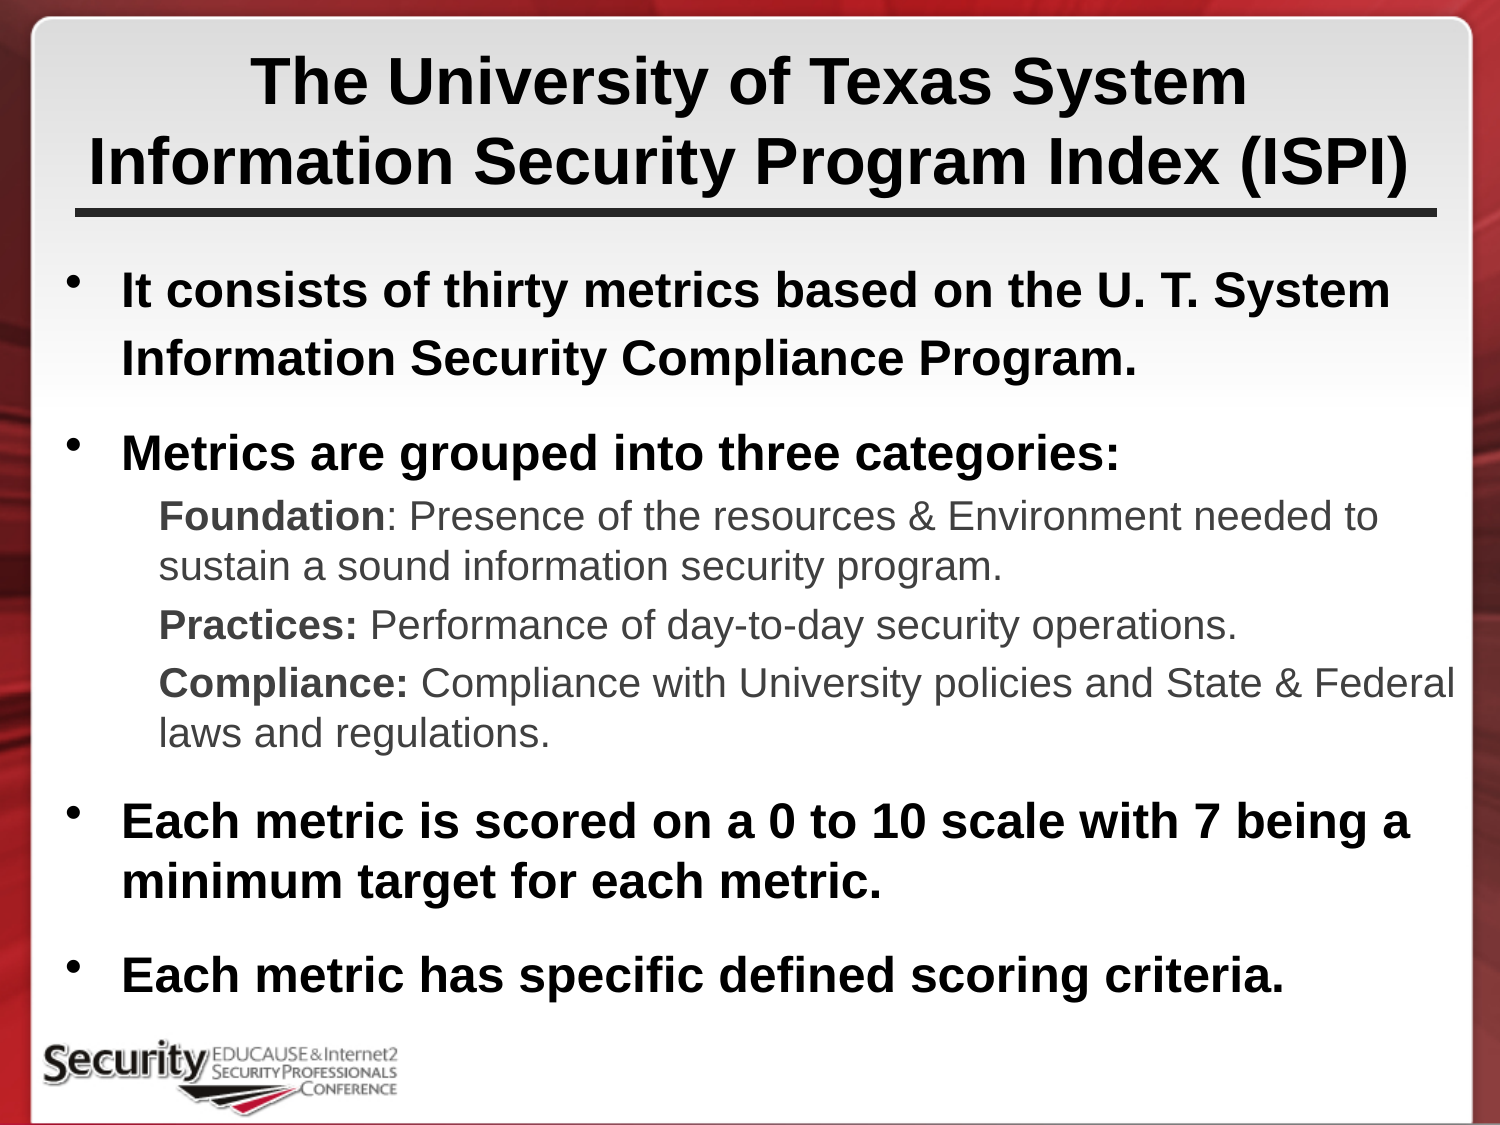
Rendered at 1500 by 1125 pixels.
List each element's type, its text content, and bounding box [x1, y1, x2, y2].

picture [0, 211, 1500, 1125]
list It consists of thirty metrics based on the U. T. System Information Security Compliance Program. Metrics are grouped into three categories: Foundation: Presence of the resources & Environment needed to sustain a sound information security program. Practices: Performance of day-to-day security operations. Compliance: Compliance with University policies and State & Federal laws and regulations. Each metric is scored on a 0 to 10 scale with 7 being a minimum target for each metric. Each metric has specific defined scoring criteria. [49, 249, 1476, 1125]
picture [0, 0, 1500, 24]
title The University of Texas System Information Security Program Index (ISPI) [0, 24, 1500, 211]
